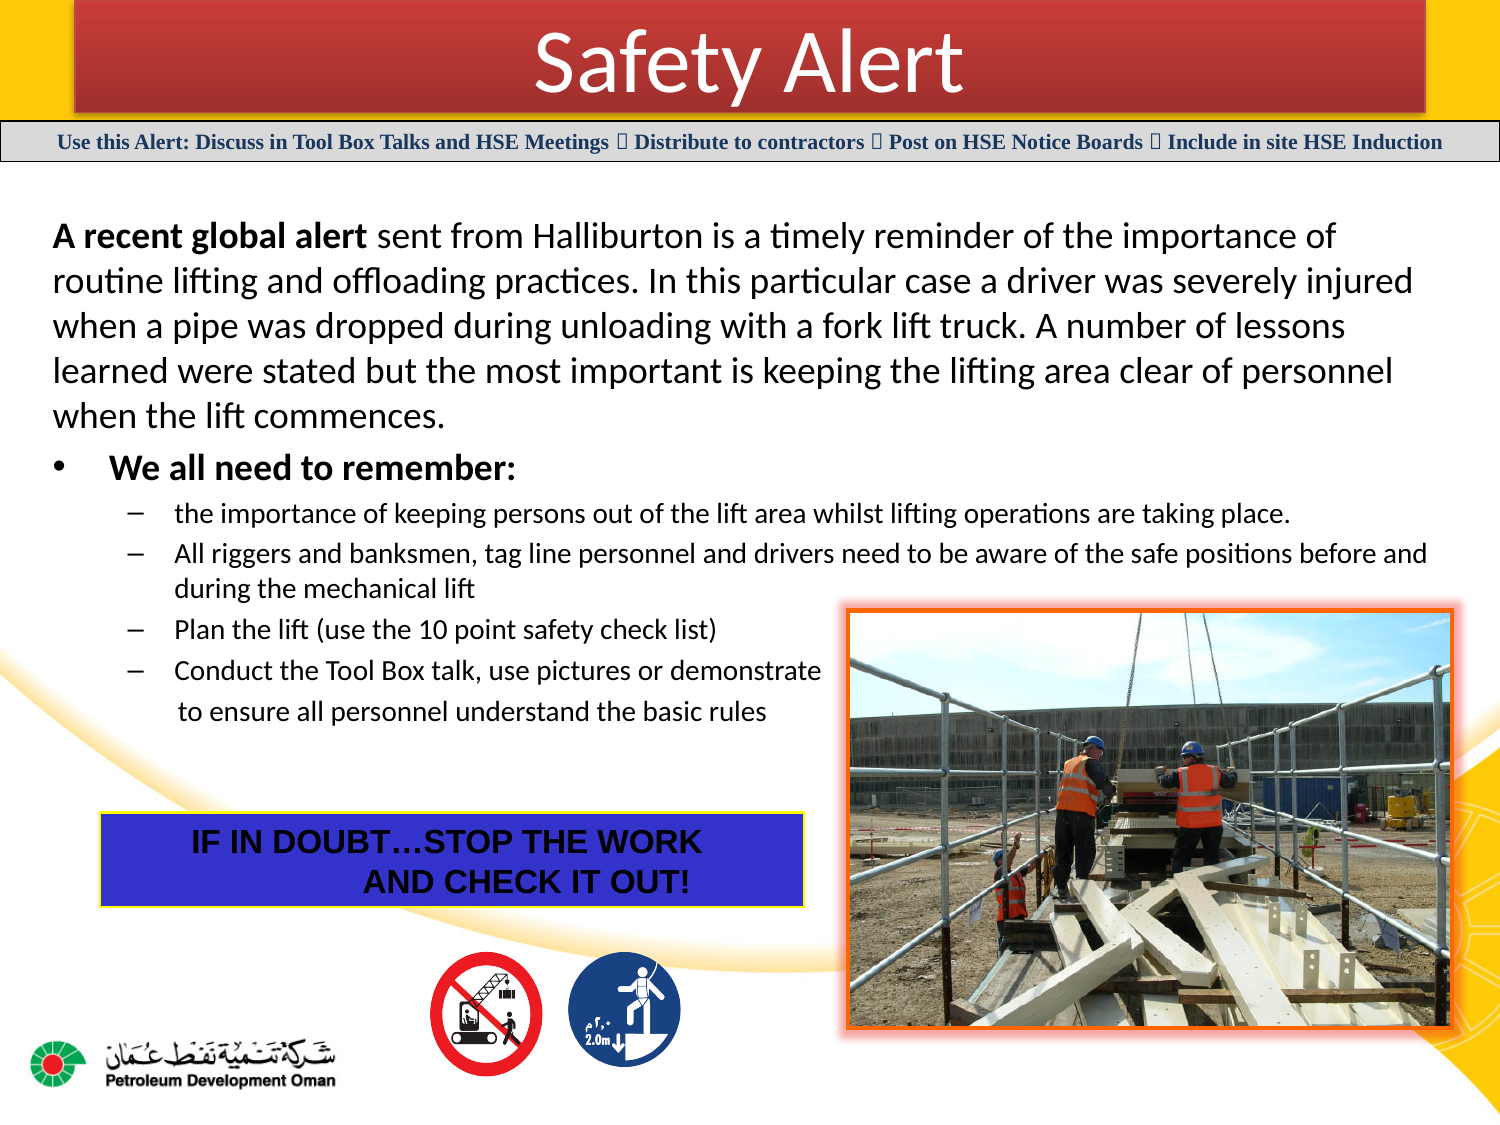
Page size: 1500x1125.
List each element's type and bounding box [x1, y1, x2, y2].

text_box [562, 949, 688, 1070]
picture [0, 0, 1500, 1125]
list [849, 612, 1451, 1026]
text_box [424, 949, 551, 1079]
